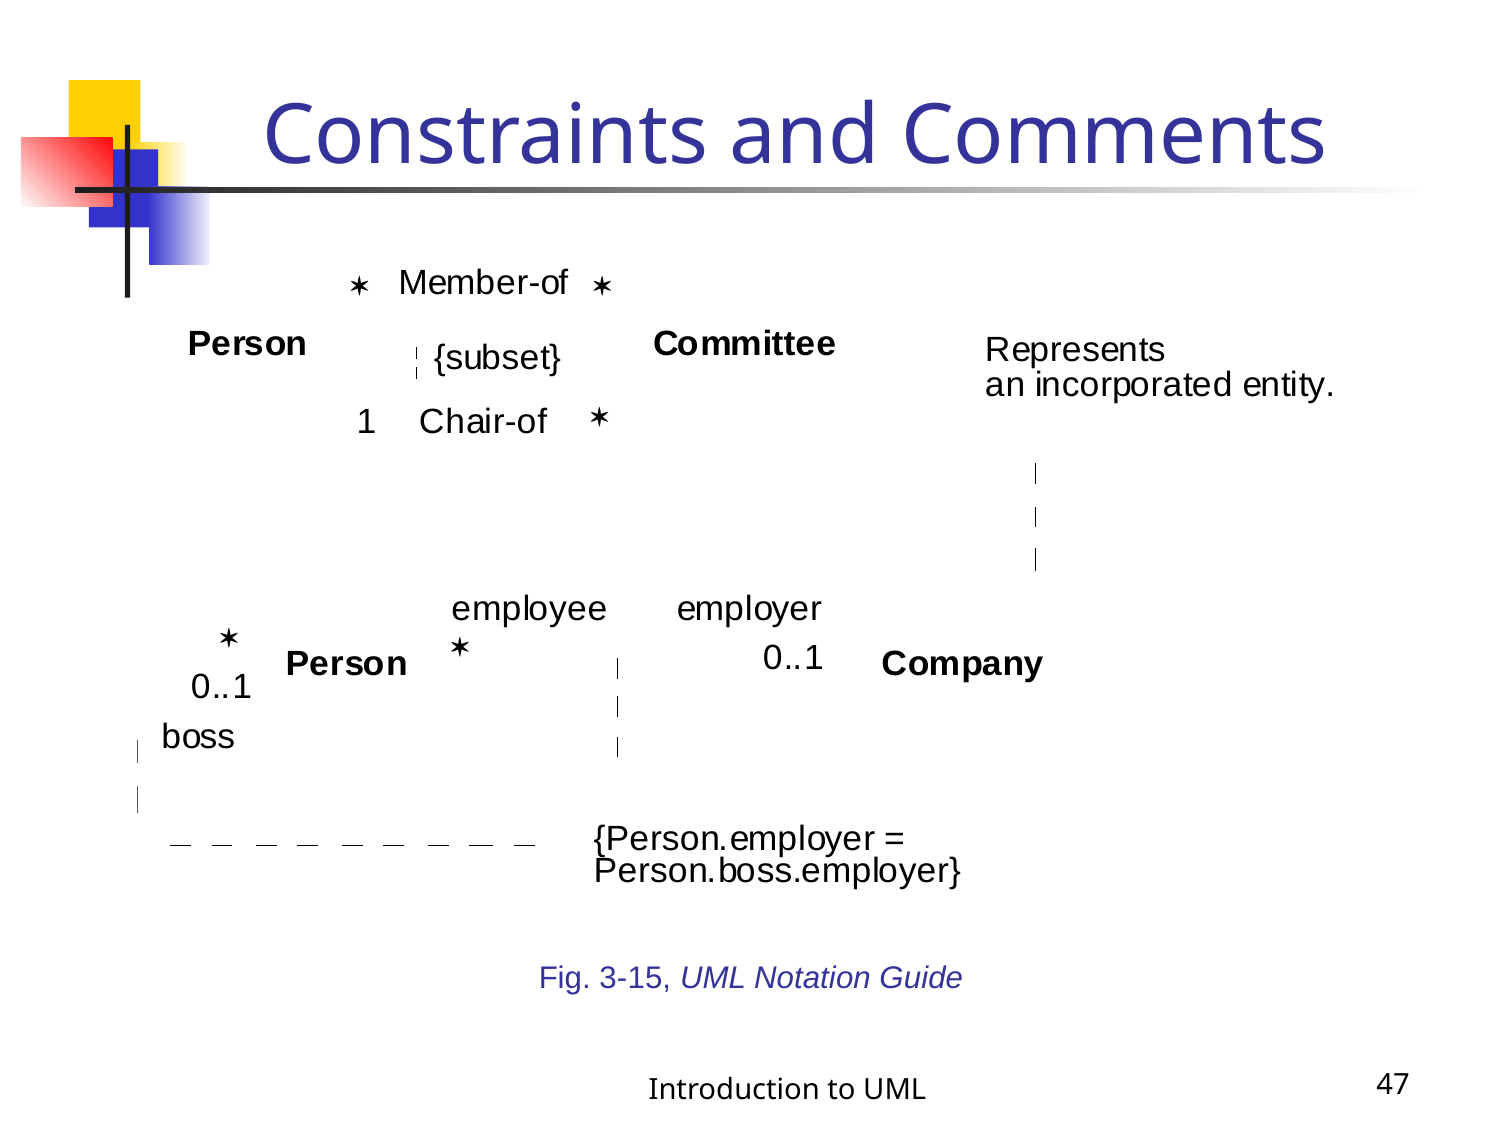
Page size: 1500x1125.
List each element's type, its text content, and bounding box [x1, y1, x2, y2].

title Constraints and Comments [247, 86, 1407, 188]
footer Introduction to UML [549, 1037, 1025, 1113]
slide_number 47 [1112, 1037, 1425, 1113]
text_box Fig. 3-15, UML Notation Guide [524, 949, 978, 1002]
picture [137, 262, 1401, 924]
